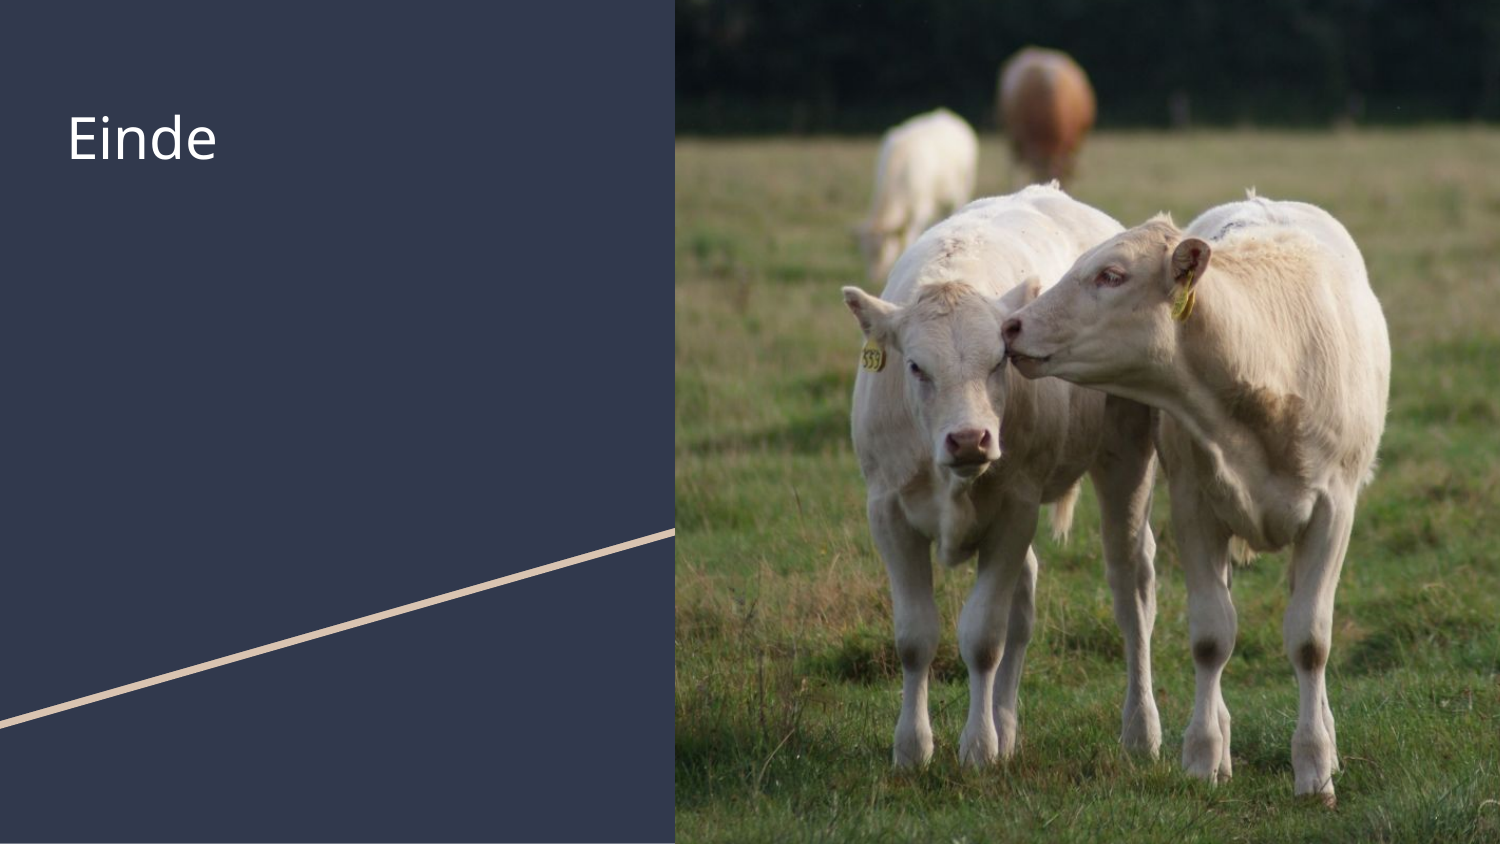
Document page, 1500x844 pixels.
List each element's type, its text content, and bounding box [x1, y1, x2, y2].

title Einde [51, 82, 660, 494]
picture [674, 0, 1500, 844]
